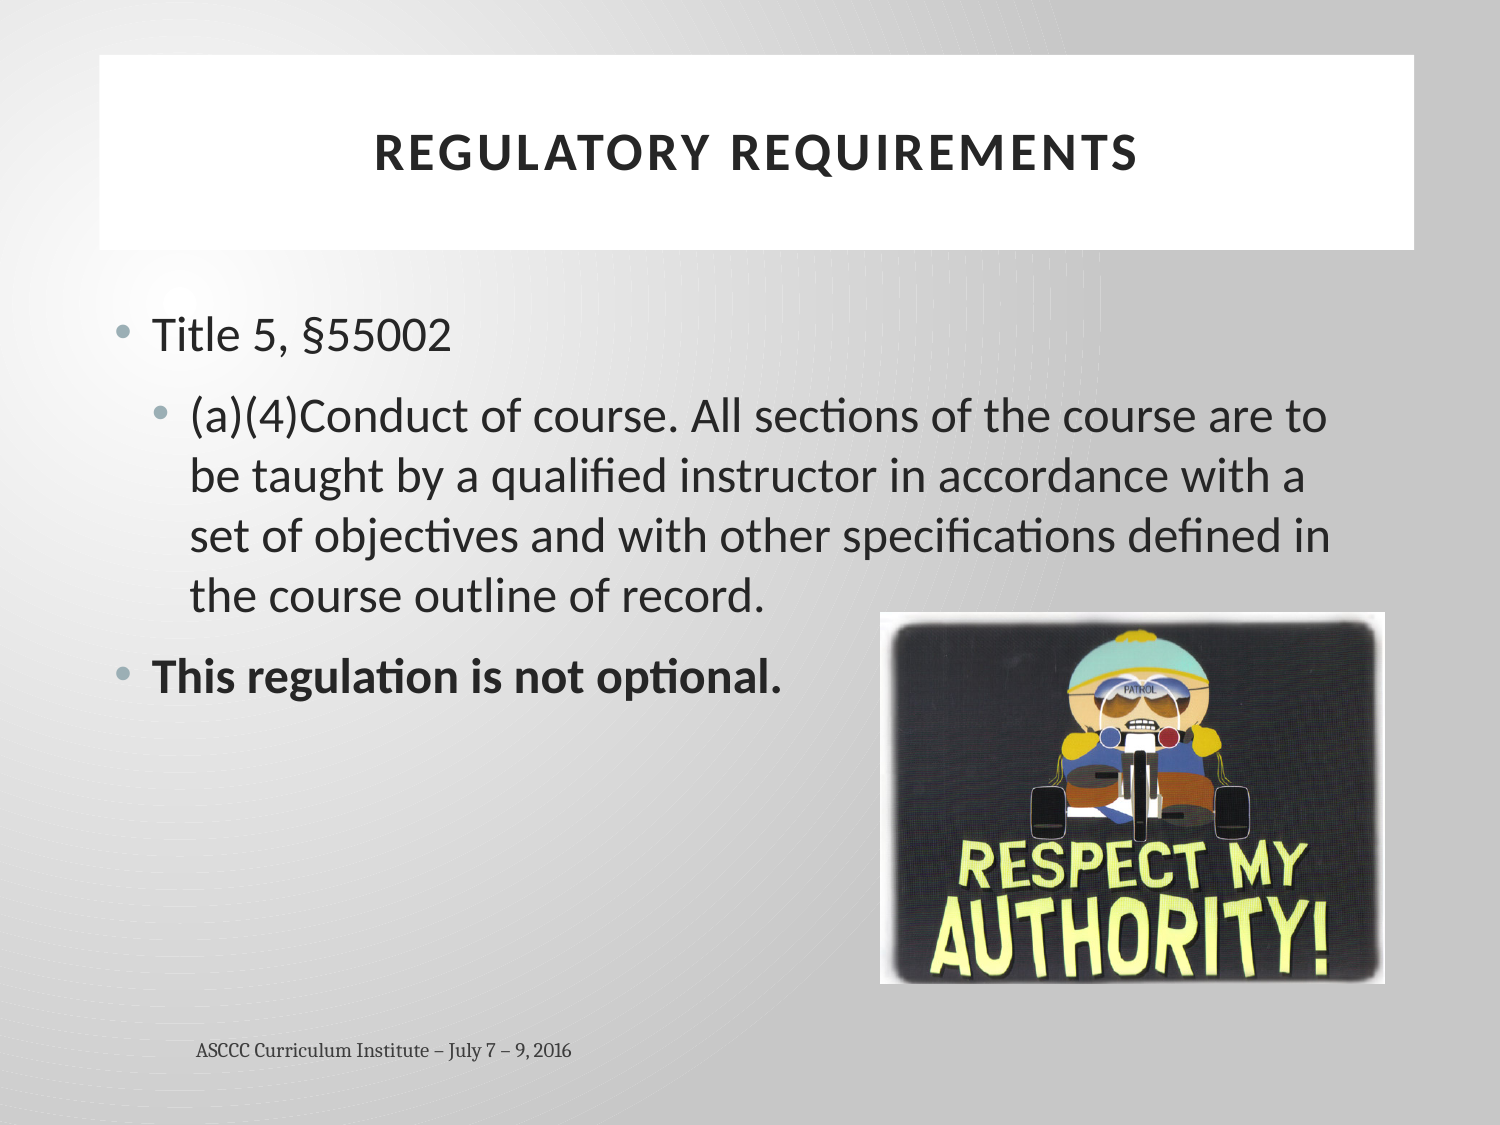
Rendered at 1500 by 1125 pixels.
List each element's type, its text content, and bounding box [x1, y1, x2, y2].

footer ASCCC Curriculum Institute – July 7 – 9, 2016 [180, 1023, 929, 1076]
picture [880, 612, 1385, 984]
title Regulatory requirements [99, 54, 1415, 250]
list Title 5, §55002 (a)(4)Conduct of course. All sections of the course are to be taught by a qualified instructor in accordance with a set of objectives and with other specifications defined in the course outline of record. This regulation is not optional. [99, 294, 1384, 984]
